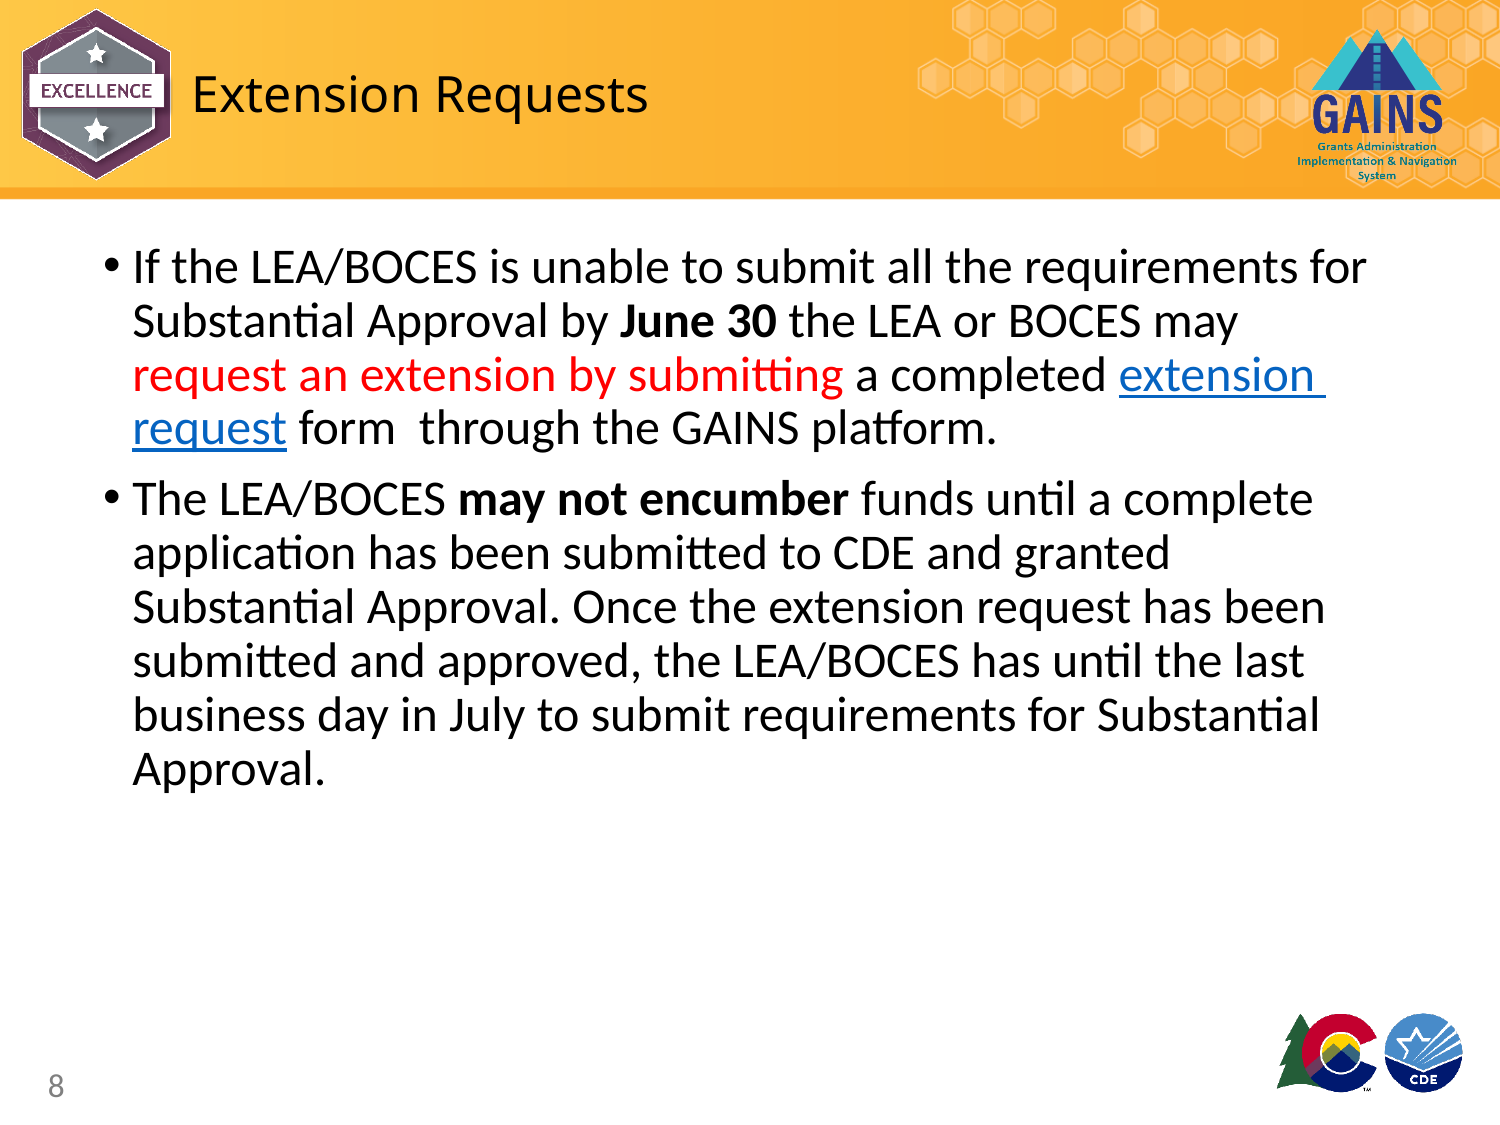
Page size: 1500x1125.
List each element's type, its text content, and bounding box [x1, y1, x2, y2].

list If the LEA/BOCES is unable to submit all the requirements for Substantial Approval by June 30 the LEA or BOCES may request an extension by submitting a completed extension request form through the GAINS platform. The LEA/BOCES may not encumber funds until a complete application has been submitted to CDE and granted Substantial Approval. Once the extension request has been submitted and approved, the LEA/BOCES has until the last business day in July to submit requirements for Substantial Approval. [103, 239, 1397, 1002]
title Extension Requests [191, 68, 1038, 166]
picture [0, 0, 1500, 200]
slide_number 8 [36, 1054, 375, 1115]
picture [1275, 1012, 1463, 1093]
